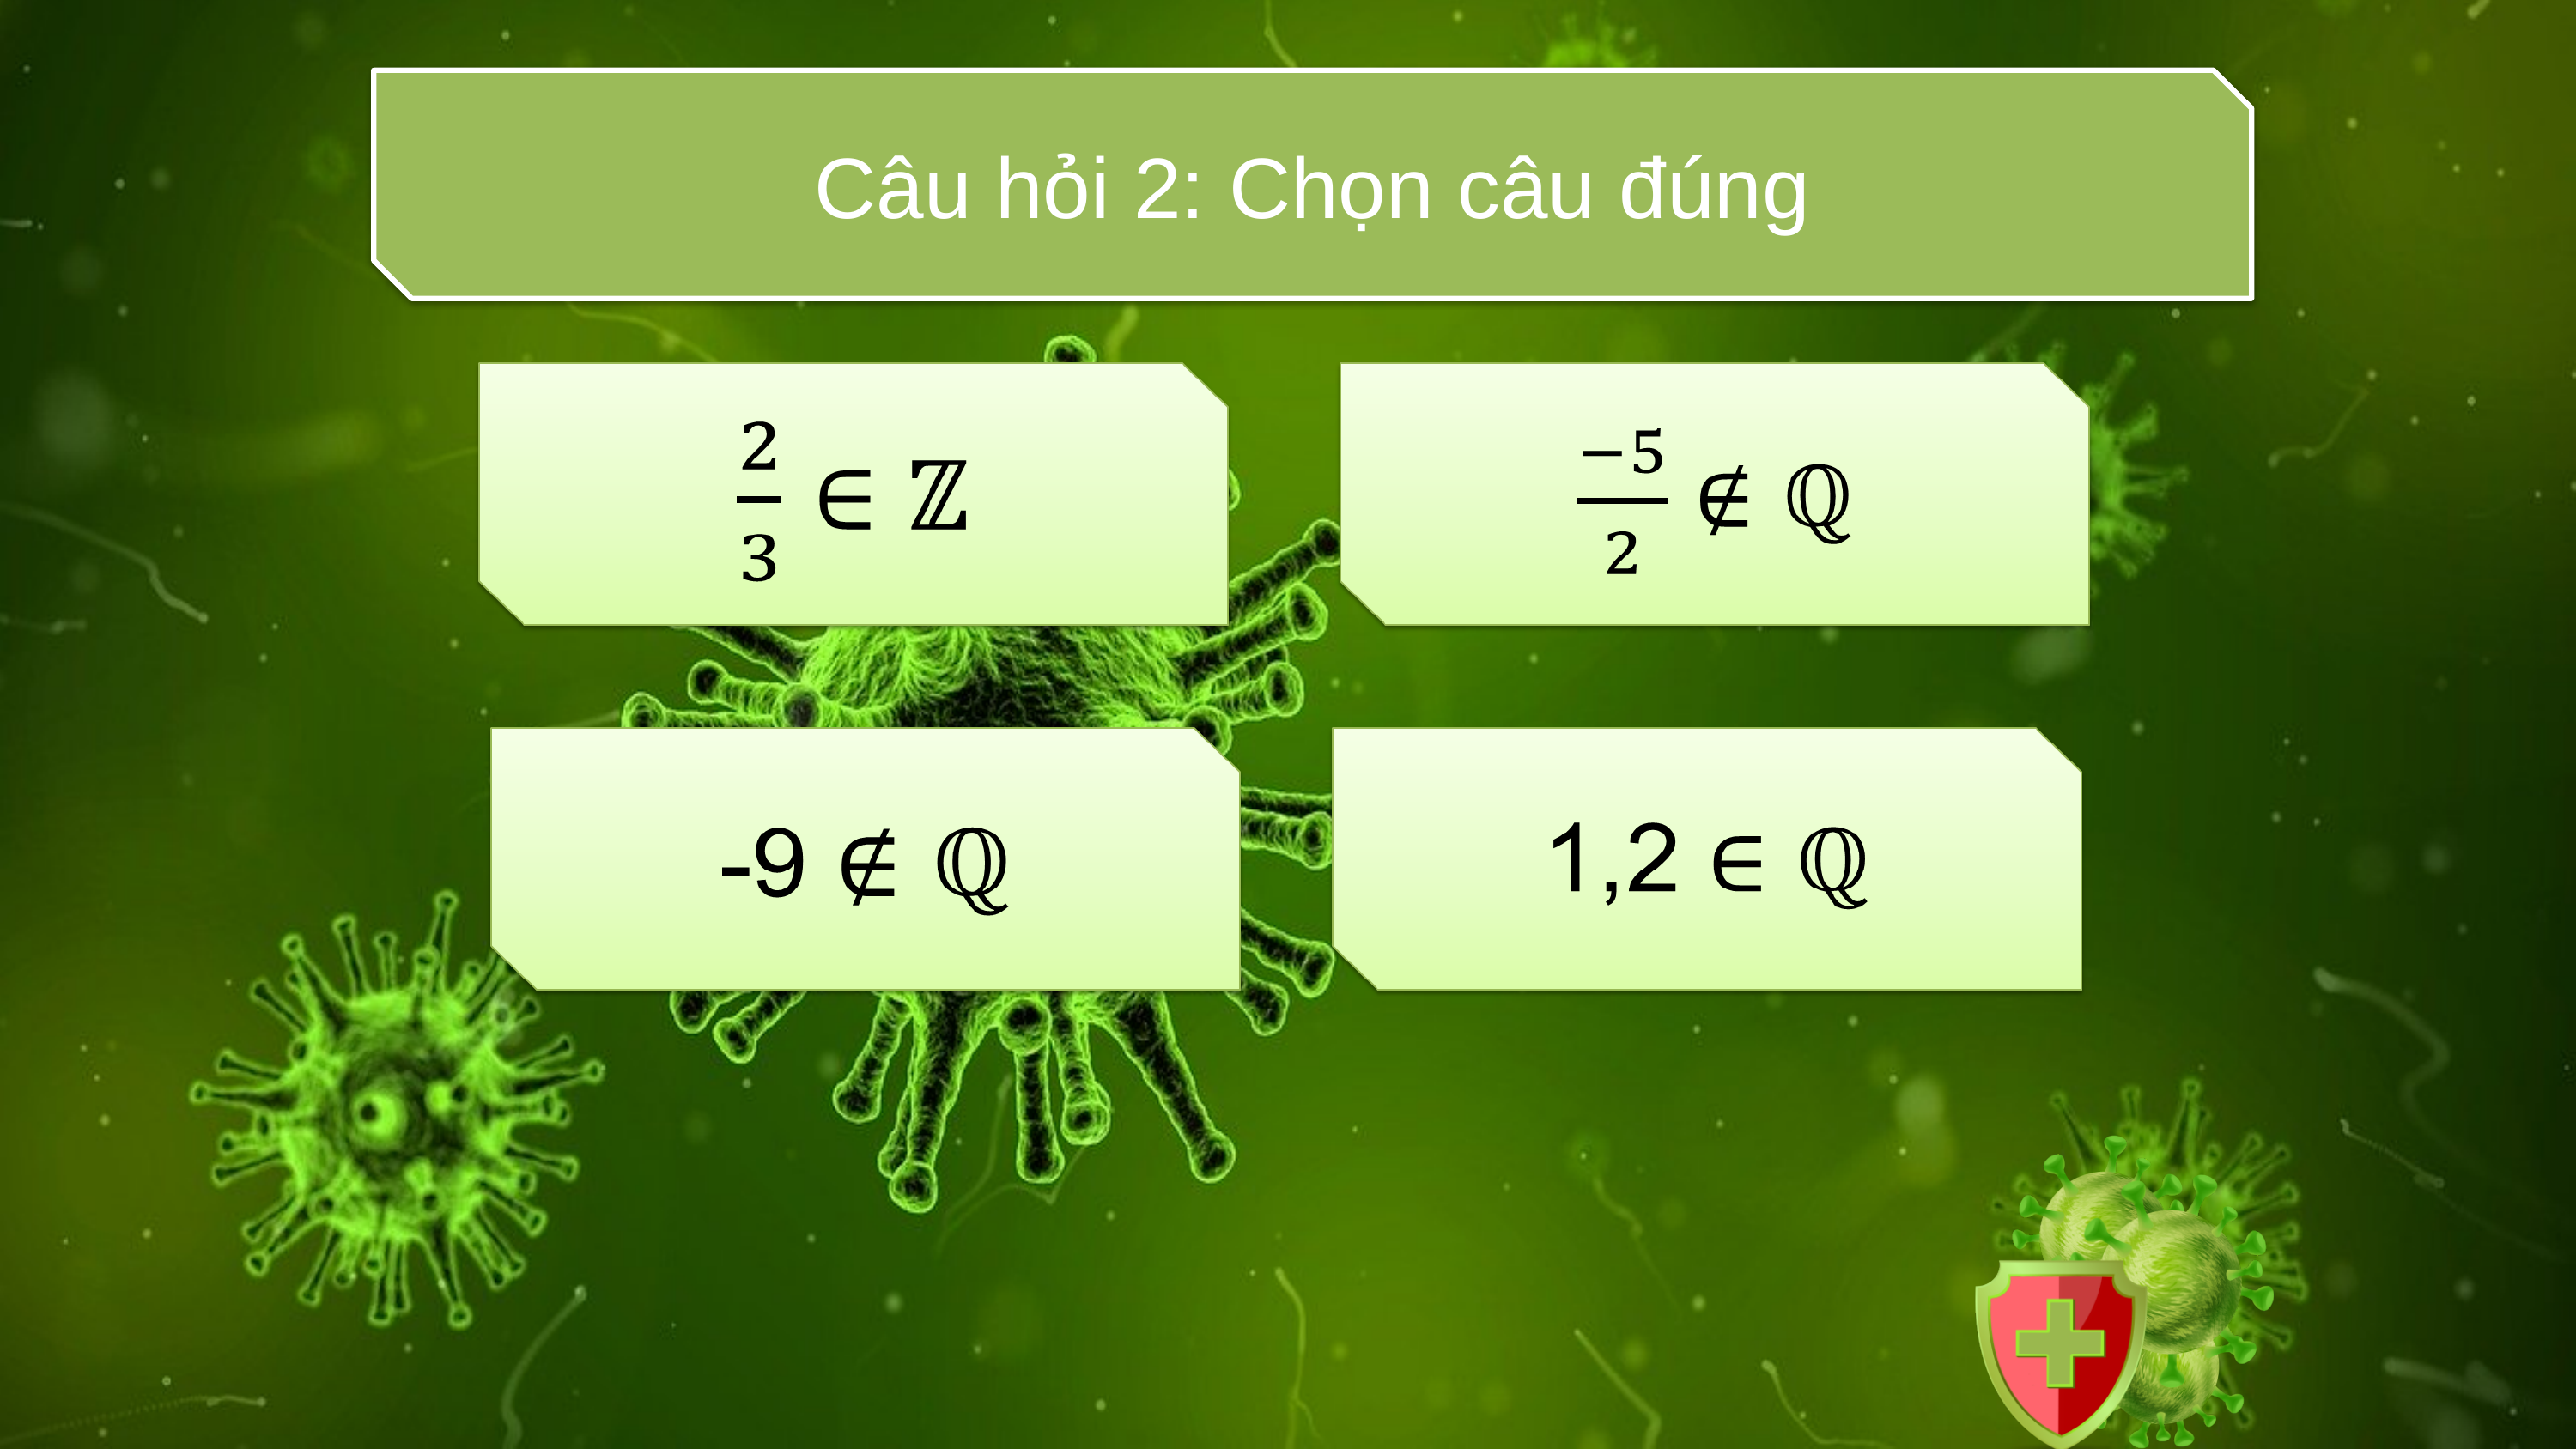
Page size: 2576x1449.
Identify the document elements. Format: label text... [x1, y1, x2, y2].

text_box [1334, 359, 2095, 634]
text_box [1326, 724, 2087, 998]
text_box Câu hỏi 2: Chọn câu đúng [374, 70, 2252, 299]
picture [0, 0, 2576, 1449]
text_box [472, 359, 1234, 634]
text_box [484, 724, 1246, 998]
